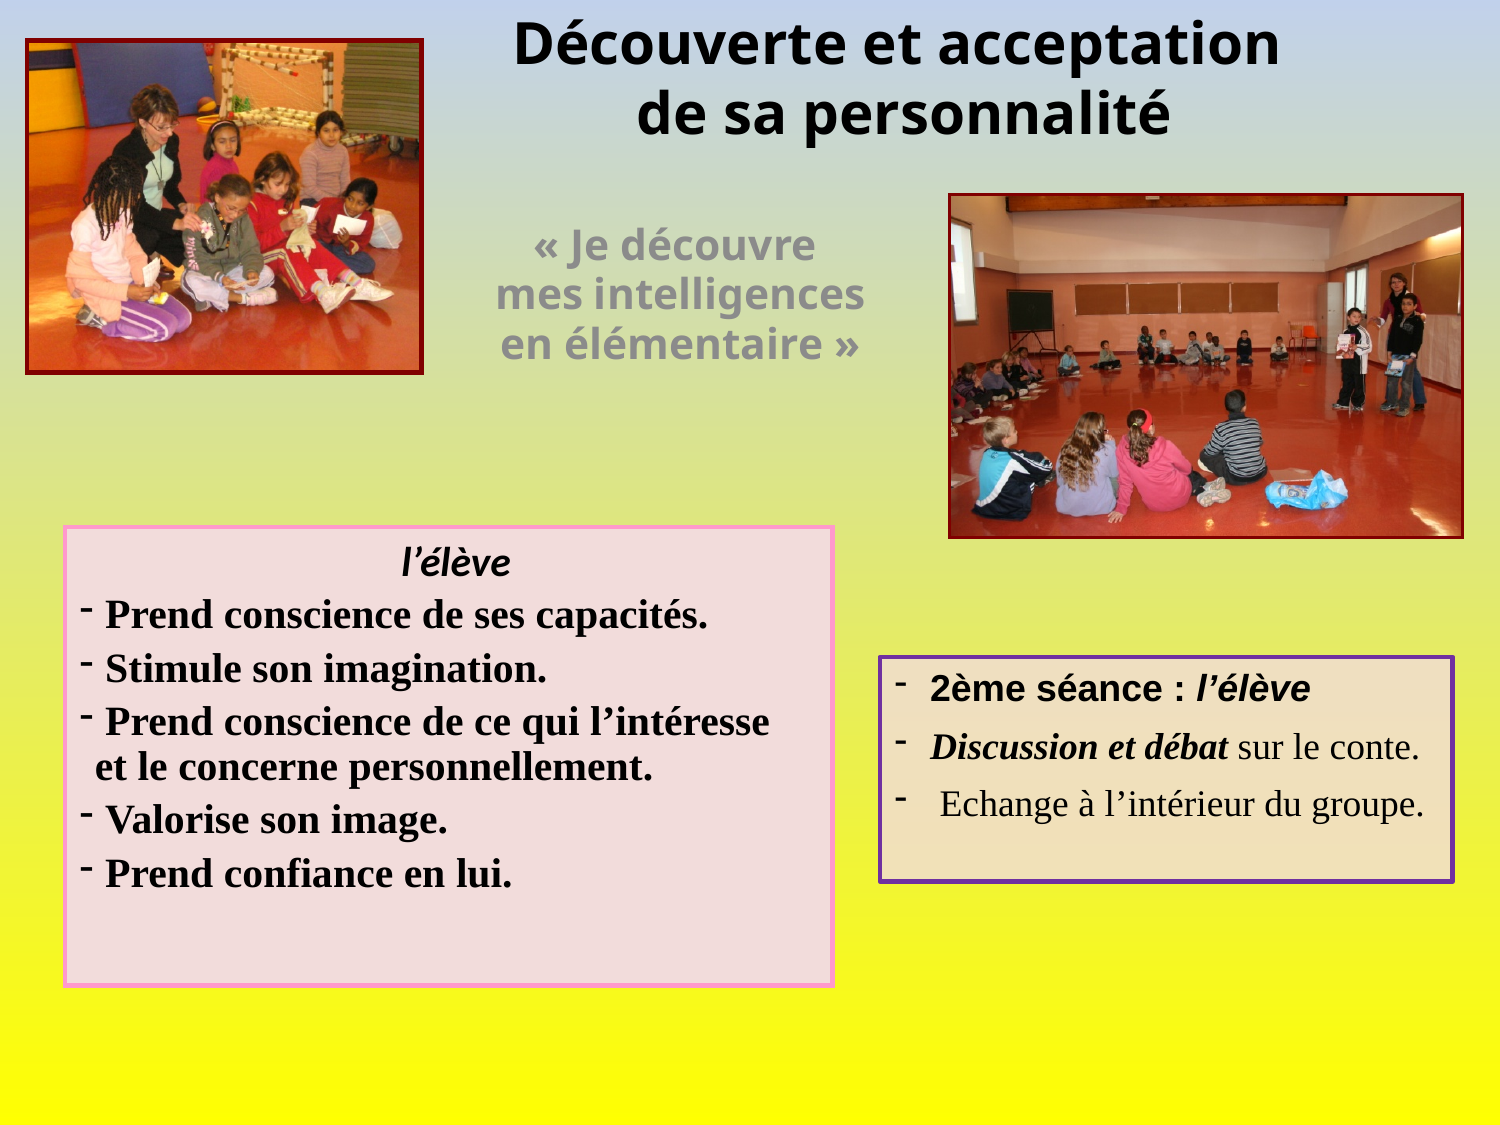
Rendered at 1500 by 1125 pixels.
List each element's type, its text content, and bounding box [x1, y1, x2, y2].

subtitle « Je découvre mes intelligences en élémentaire » [422, 175, 963, 376]
picture [29, 42, 420, 371]
picture [950, 196, 1461, 537]
text_box l’élève Prend conscience de ses capacités. Stimule son imagination. Prend conscience de ce qui l’intéresse et le concerne personnellement. Valorise son image. Prend confiance en lui. [64, 527, 833, 986]
title Découverte et acceptation de sa personnalité [433, 23, 1377, 130]
text_box 2ème séance : l’élève Discussion et débat sur le conte. Echange à l’intérieur du groupe. [879, 657, 1453, 882]
